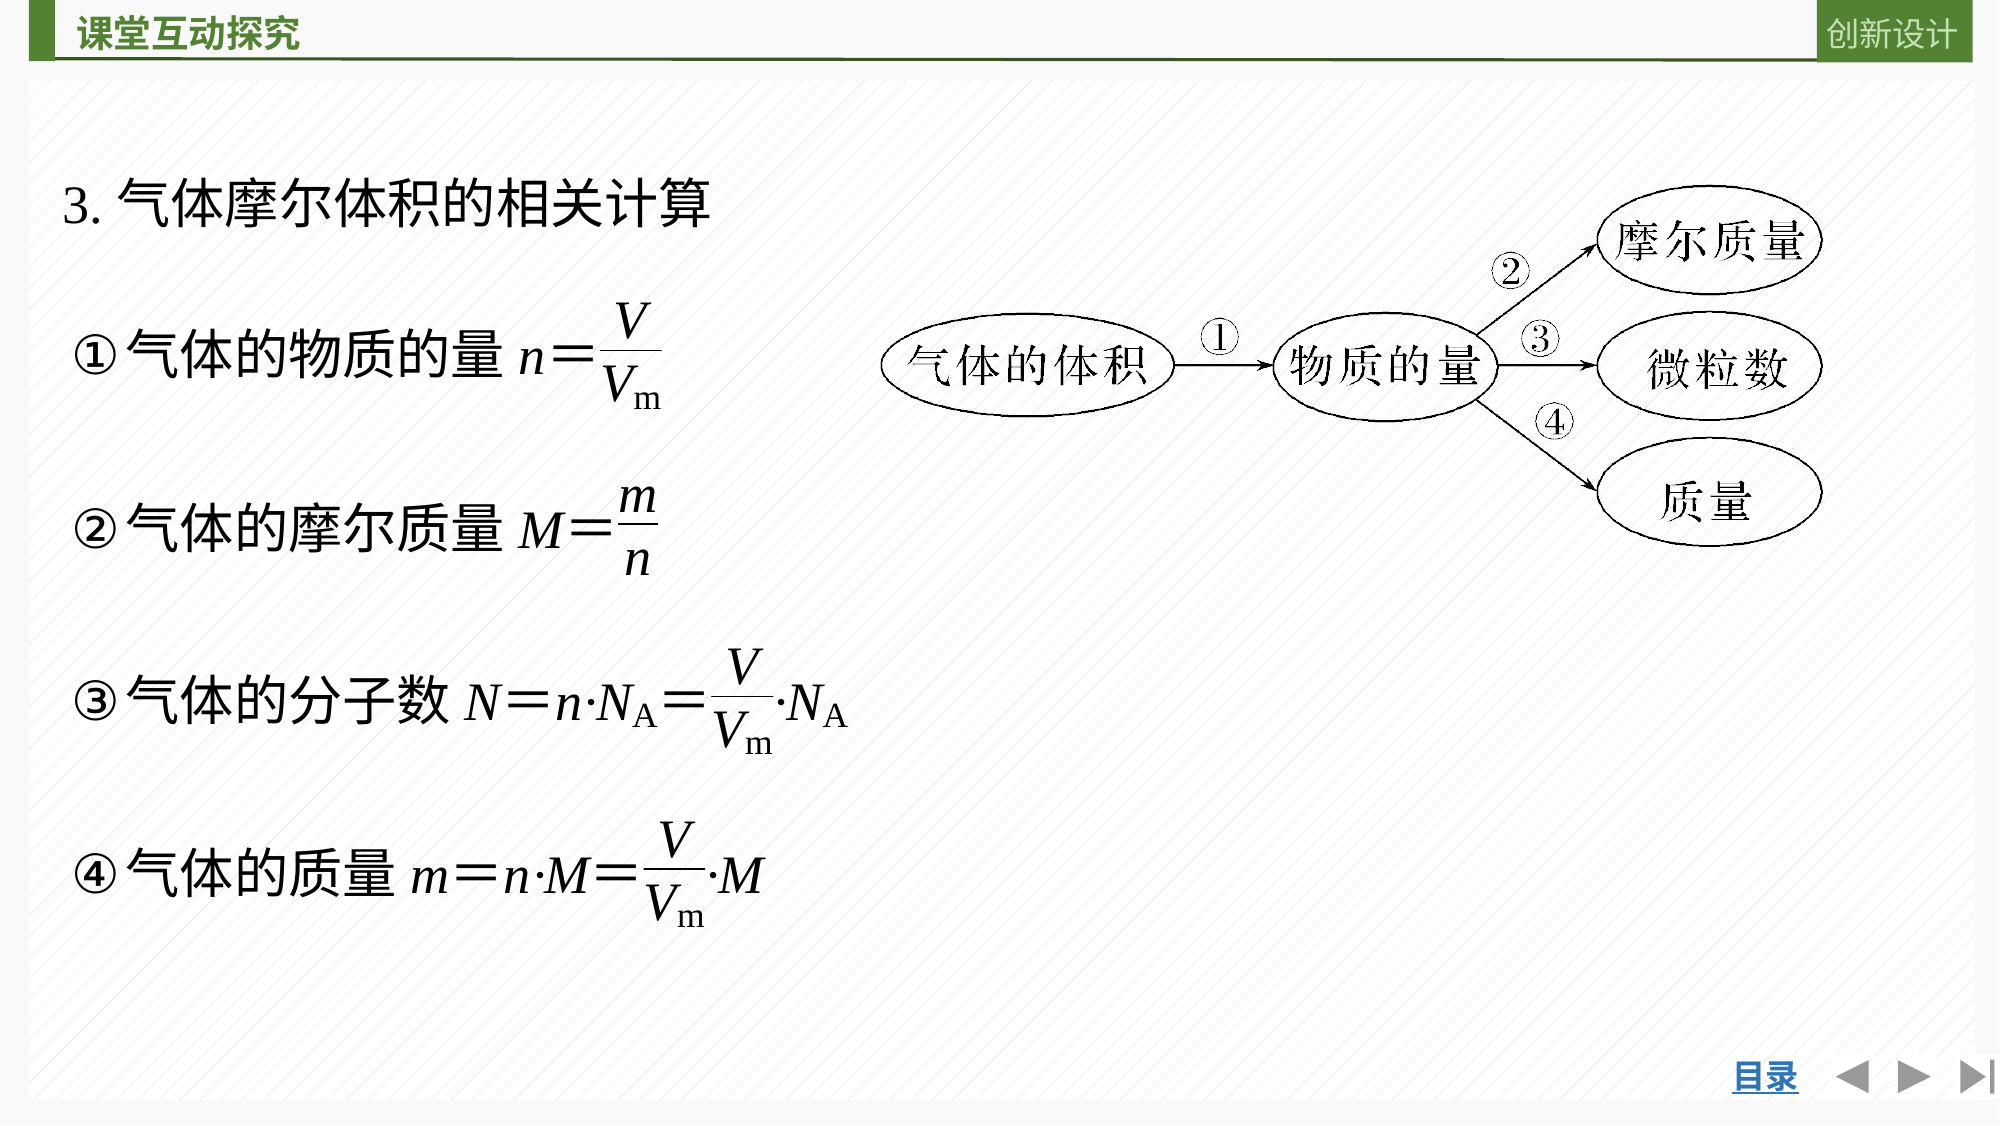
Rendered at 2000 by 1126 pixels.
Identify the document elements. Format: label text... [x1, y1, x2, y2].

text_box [71, 289, 1957, 982]
text_box 3.气体摩尔体积的相关计算 [42, 126, 1955, 245]
picture [866, 163, 1838, 567]
